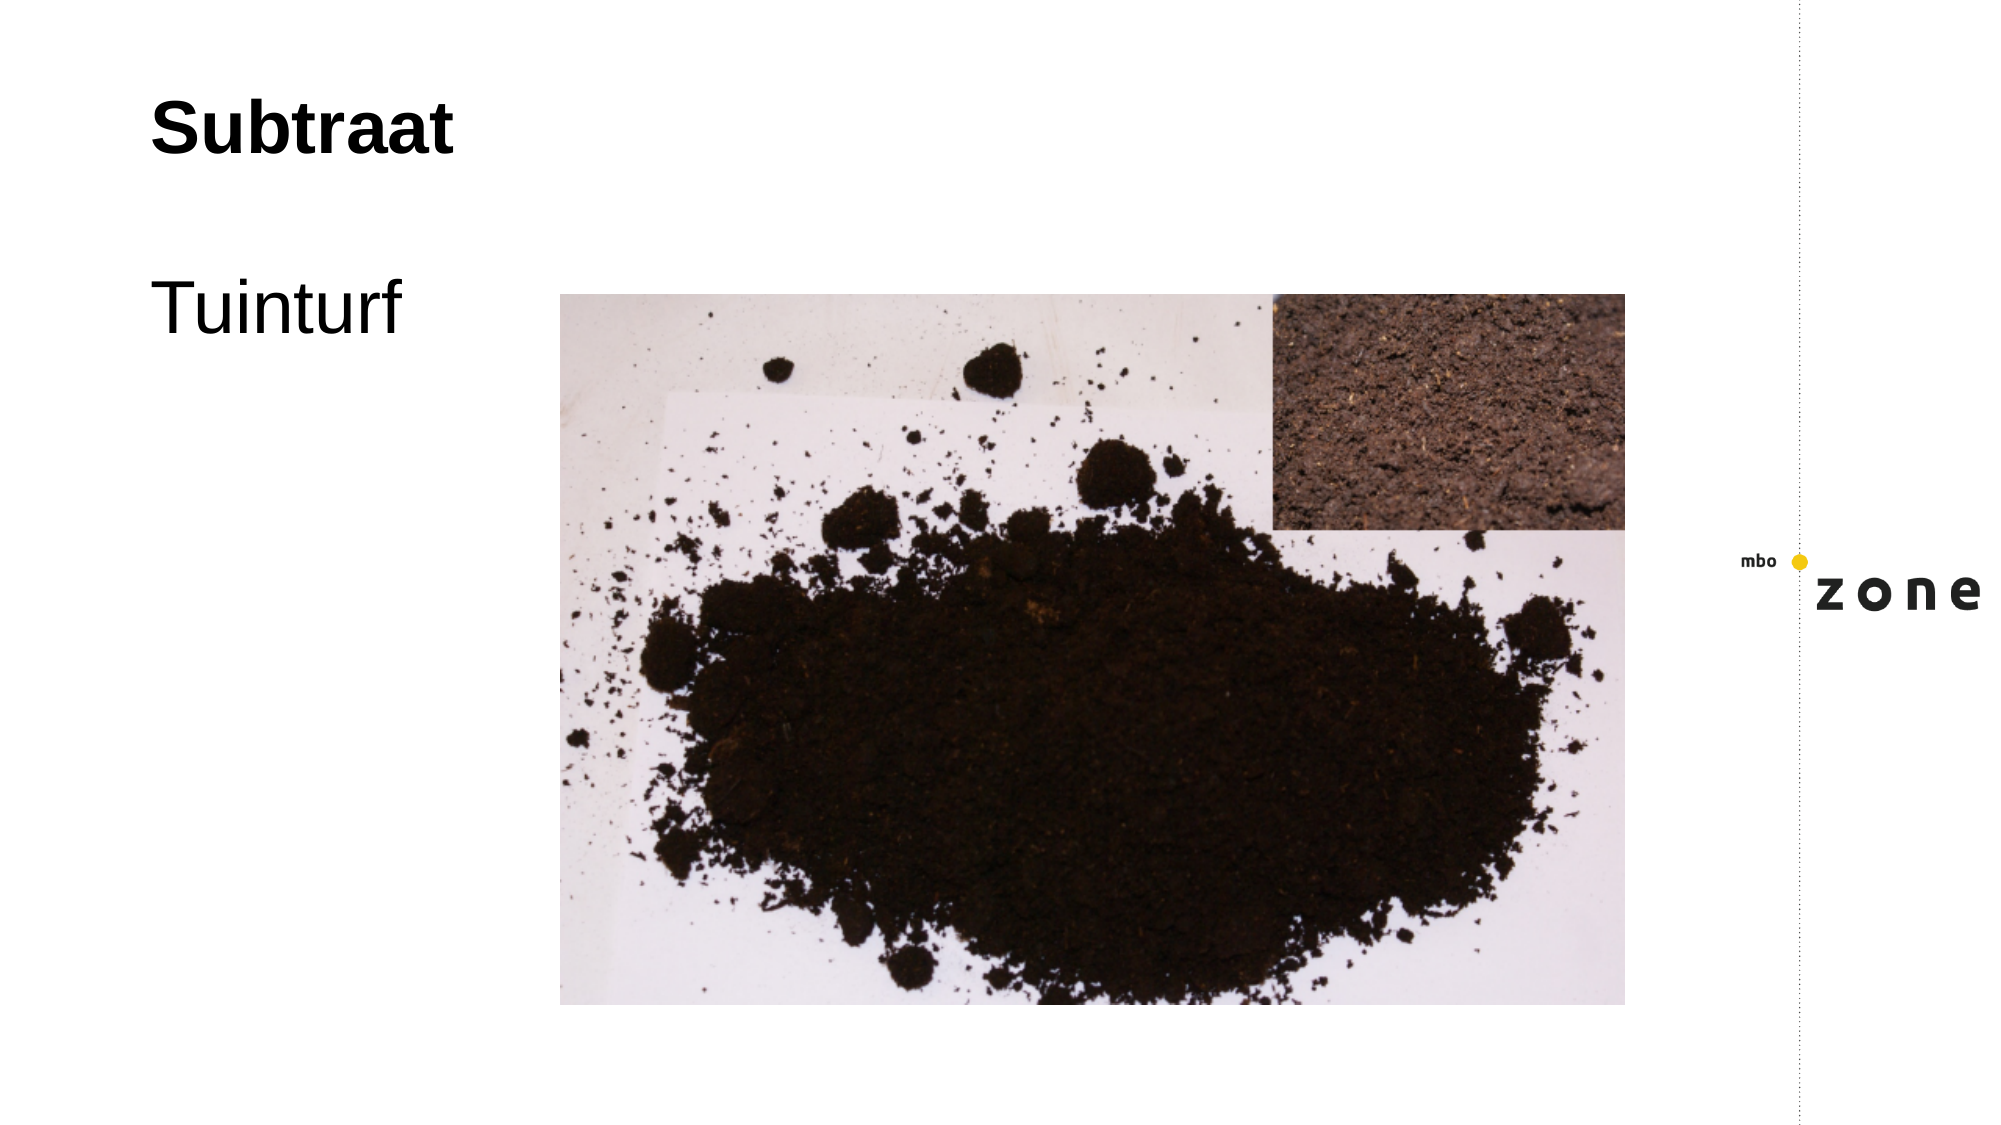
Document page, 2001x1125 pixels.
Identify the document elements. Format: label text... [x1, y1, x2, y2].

picture [560, 0, 2001, 1125]
text_box Subtraat Tuinturf [135, 71, 470, 357]
